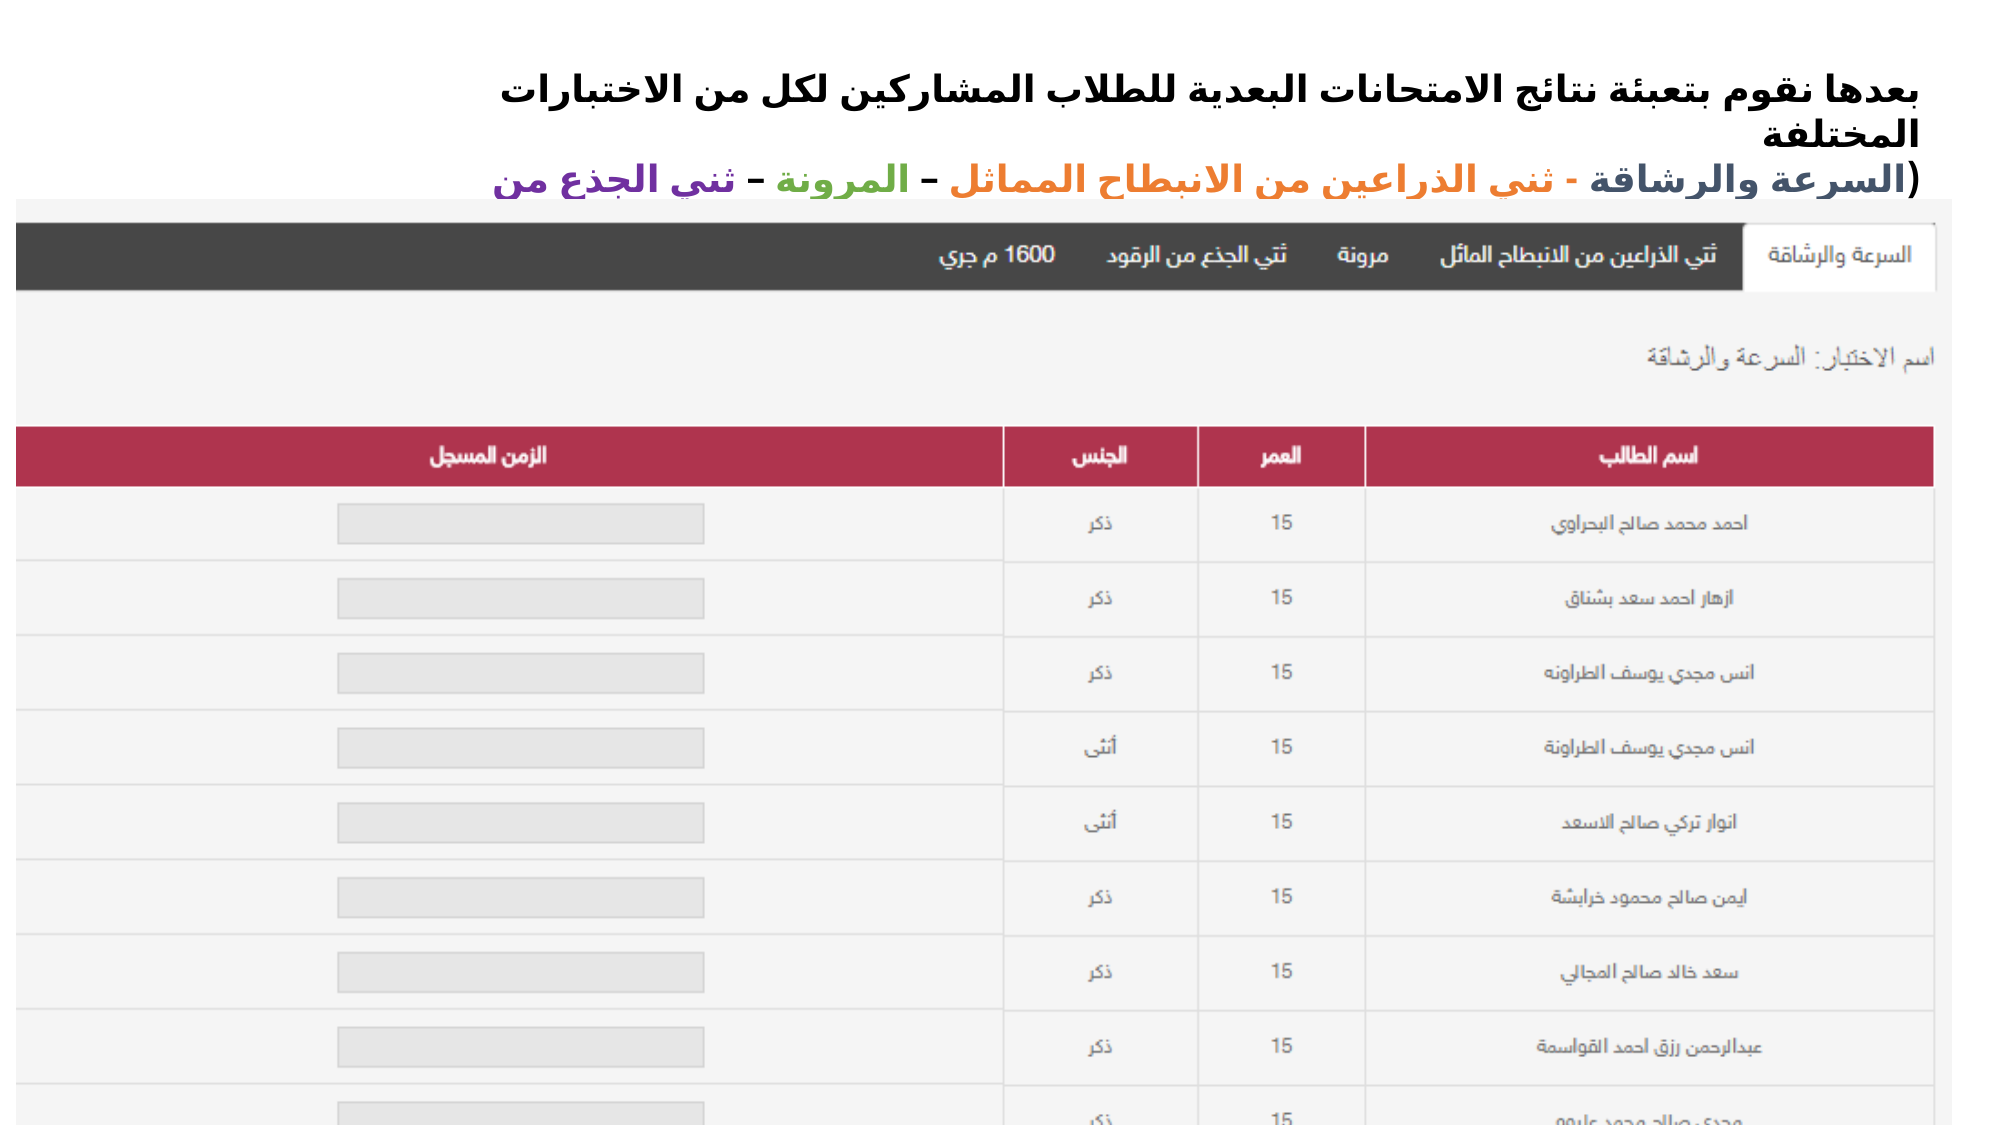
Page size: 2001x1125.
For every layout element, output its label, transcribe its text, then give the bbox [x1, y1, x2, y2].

picture [16, 199, 1952, 1125]
text_box بعدها نقوم بتعبئة نتائج الامتحانات البعدية للطلاب المشاركين لكل من الاختبارات المختلفة (السرعة والرشاقة - ثني الذراعين من الانبطاح المماثل – المرونة – ثني الجذع من الرقود – 1600م جري) كما في الشكل: [365, 57, 1936, 199]
